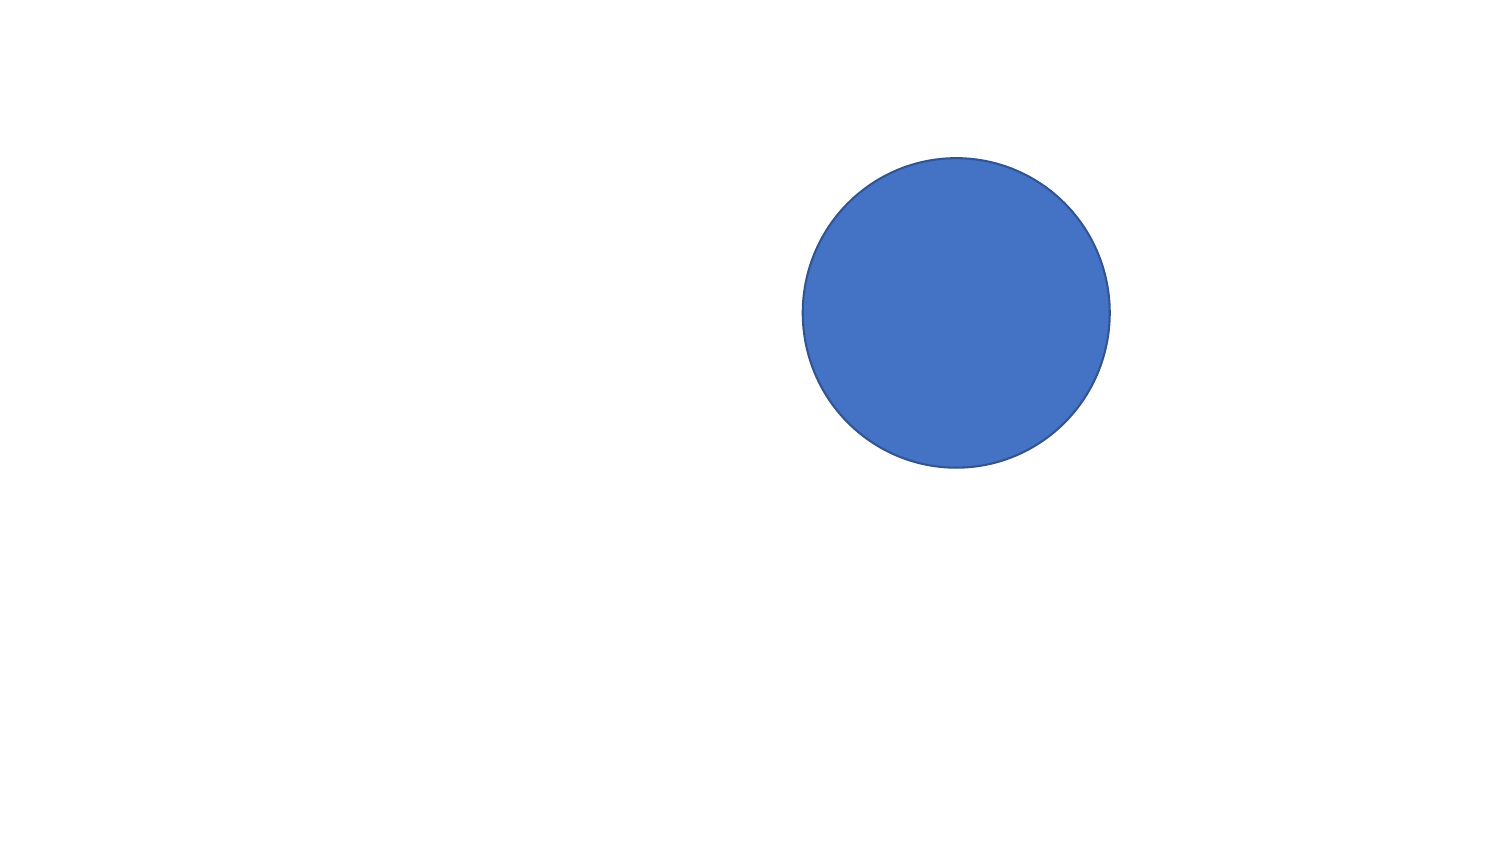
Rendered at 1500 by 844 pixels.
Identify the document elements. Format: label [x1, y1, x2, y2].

title [257, 87, 1229, 747]
text_box [801, 157, 1111, 469]
